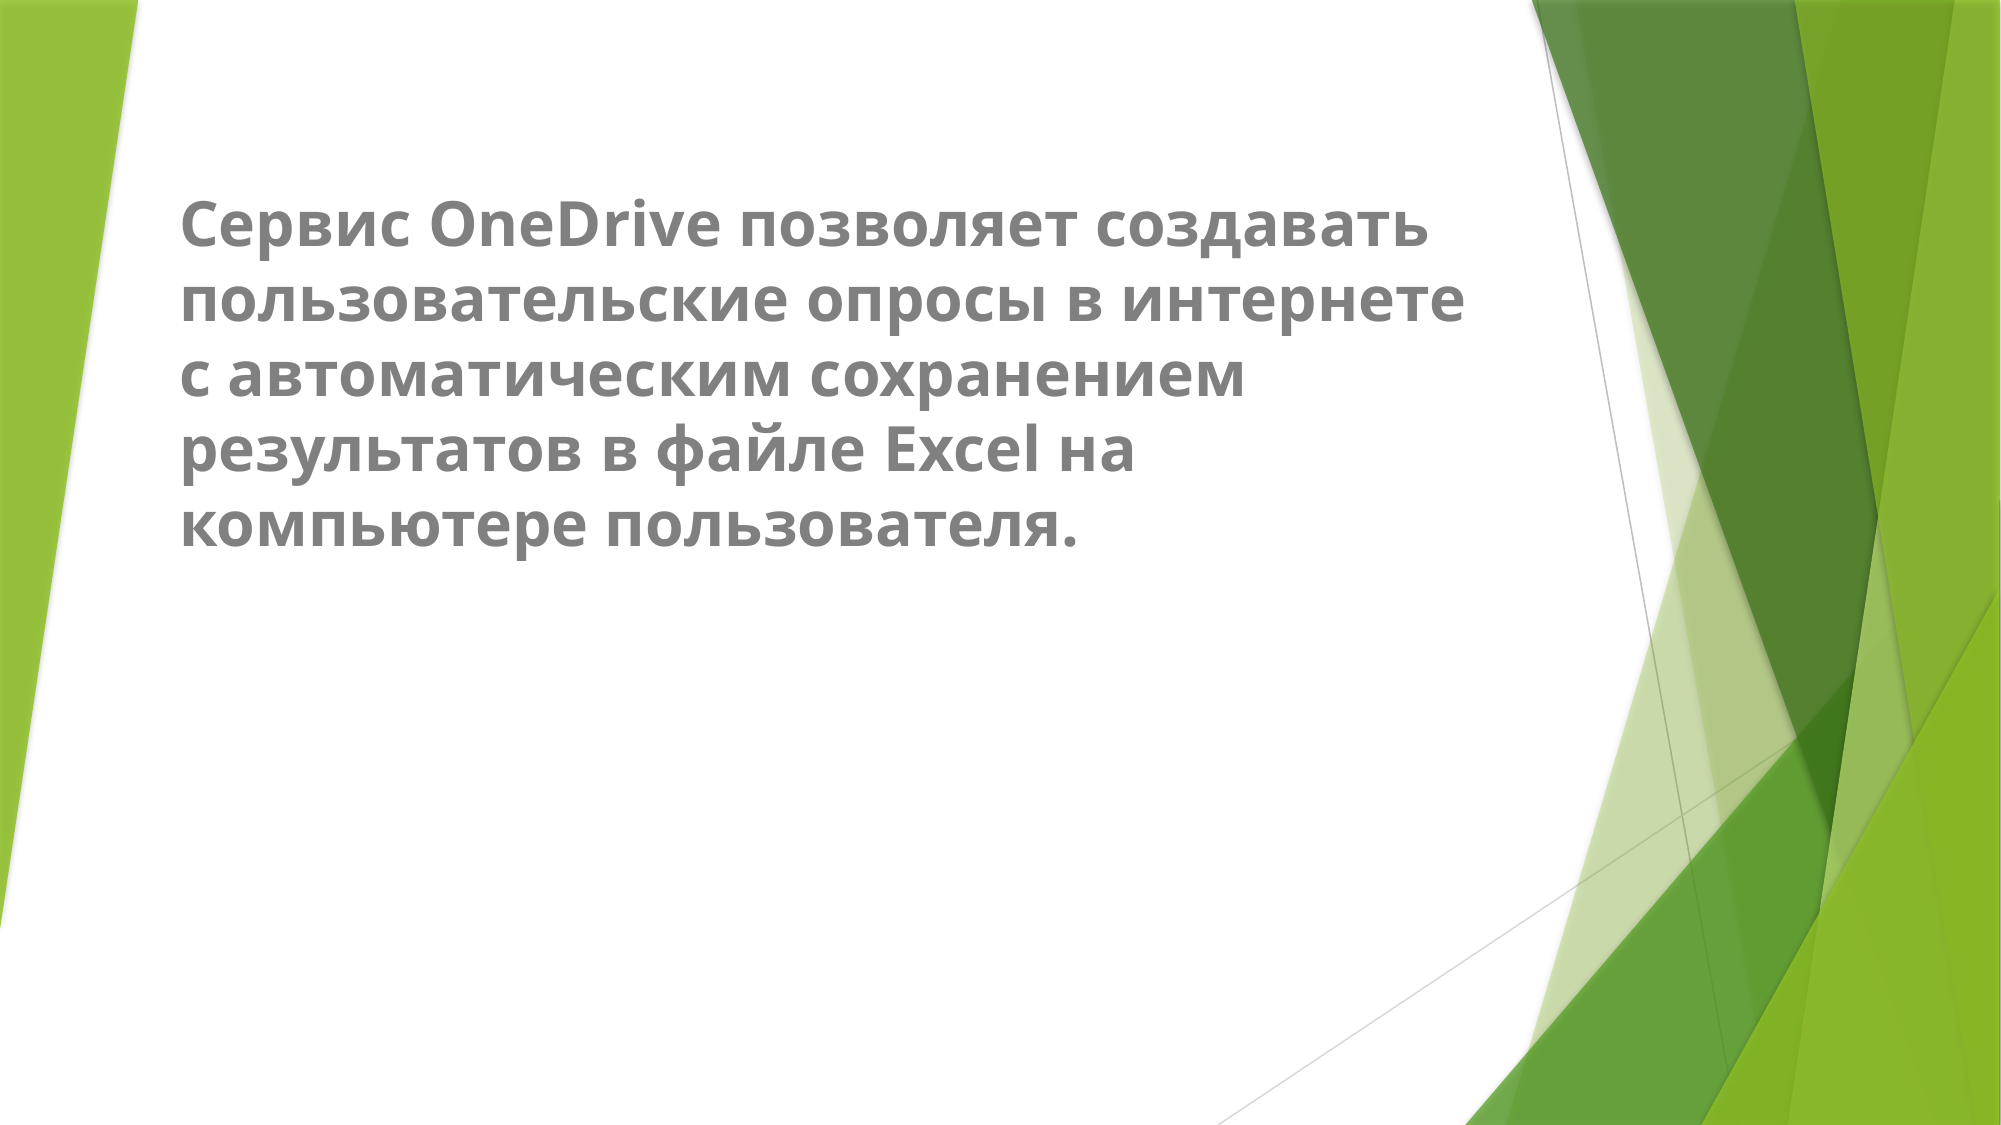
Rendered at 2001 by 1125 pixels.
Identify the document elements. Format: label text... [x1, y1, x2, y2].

subtitle Сервис OneDrive позволяет создавать пользовательские опросы в интернете с автоматическим сохранением результатов в файле Excel на компьютере пользователя. [164, 176, 1505, 1031]
